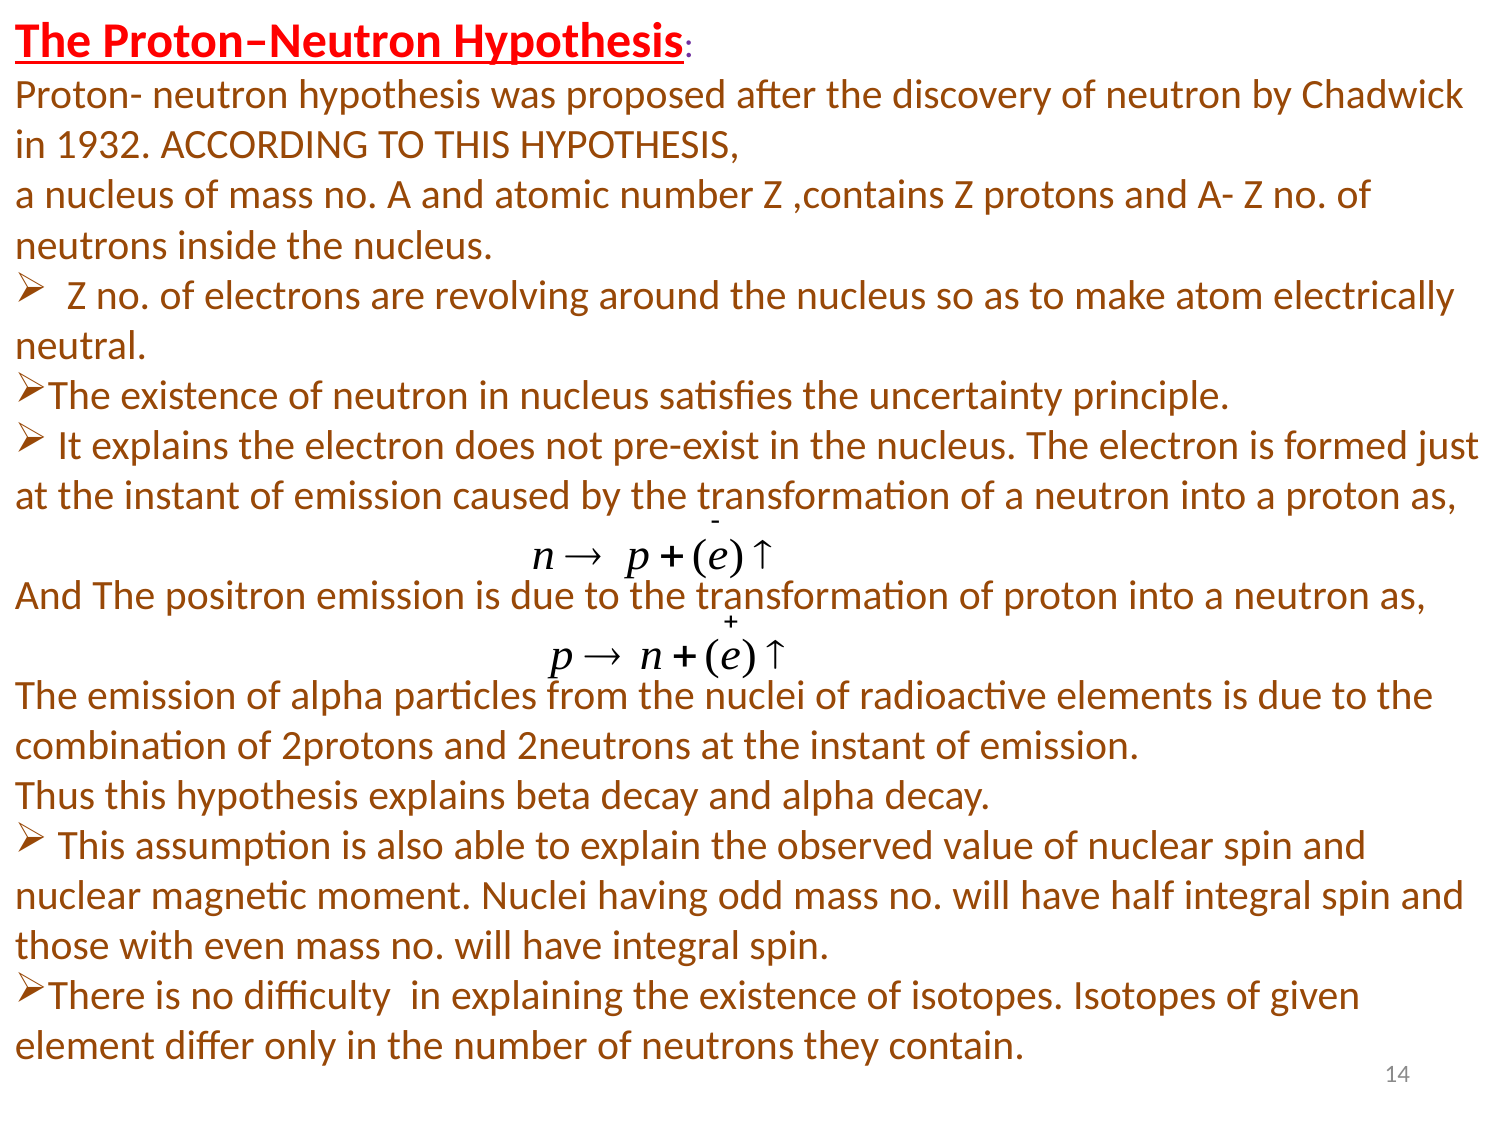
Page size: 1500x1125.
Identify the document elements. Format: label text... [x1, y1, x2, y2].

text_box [537, 599, 801, 688]
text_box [524, 499, 788, 588]
text_box The Proton–Neutron Hypothesis: Proton- neutron hypothesis was proposed after the discovery of neutron by Chadwick in 1932. ACCORDING TO THIS HYPOTHESIS, a nucleus of mass no. A and atomic number Z ,contains Z protons and A- Z no. of neutrons inside the nucleus. Z no. of electrons are revolving around the nucleus so as to make atom electrically neutral. The existence of neutron in nucleus satisfies the uncertainty principle. It explains the electron does not pre-exist in the nucleus. The electron is formed just at the instant of emission caused by the transformation of a neutron into a proton as, And The positron emission is due to the transformation of proton into a neutron as, The emission of alpha particles from the nuclei of radioactive elements is due to the combination of 2protons and 2neutrons at the instant of emission. Thus this hypothesis explains beta decay and alpha decay. This assumption is also able to explain the observed value of nuclear spin and nuclear magnetic moment. Nuclei having odd mass no. will have half integral spin and those with even mass no. will have integral spin. There is no difficulty in explaining the existence of isotopes. Isotopes of given element differ only in the number of neutrons they contain. [0, 0, 1500, 1125]
slide_number 14 [1074, 1042, 1425, 1103]
